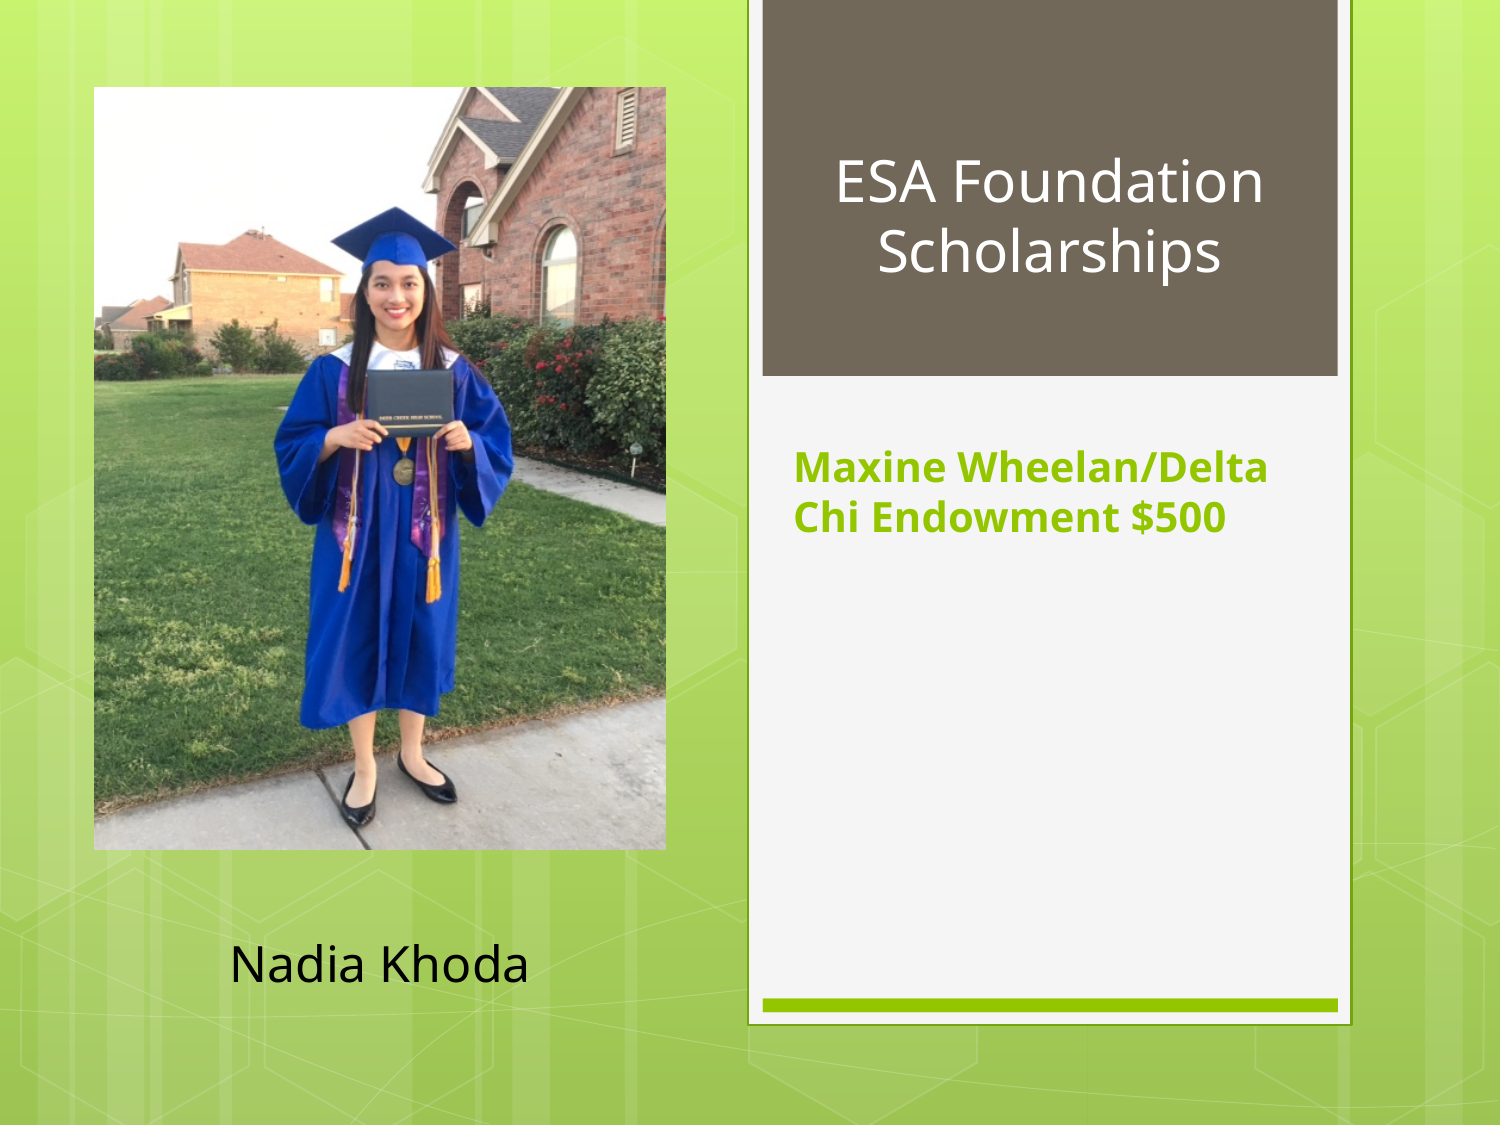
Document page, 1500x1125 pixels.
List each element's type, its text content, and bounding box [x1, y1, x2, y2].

picture [94, 87, 667, 850]
text_box Nadia Khoda [42, 924, 718, 1000]
title Maxine Wheelan/Delta Chi Endowment $500 [778, 425, 1322, 549]
text_box ESA Foundation Scholarships [774, 136, 1325, 292]
